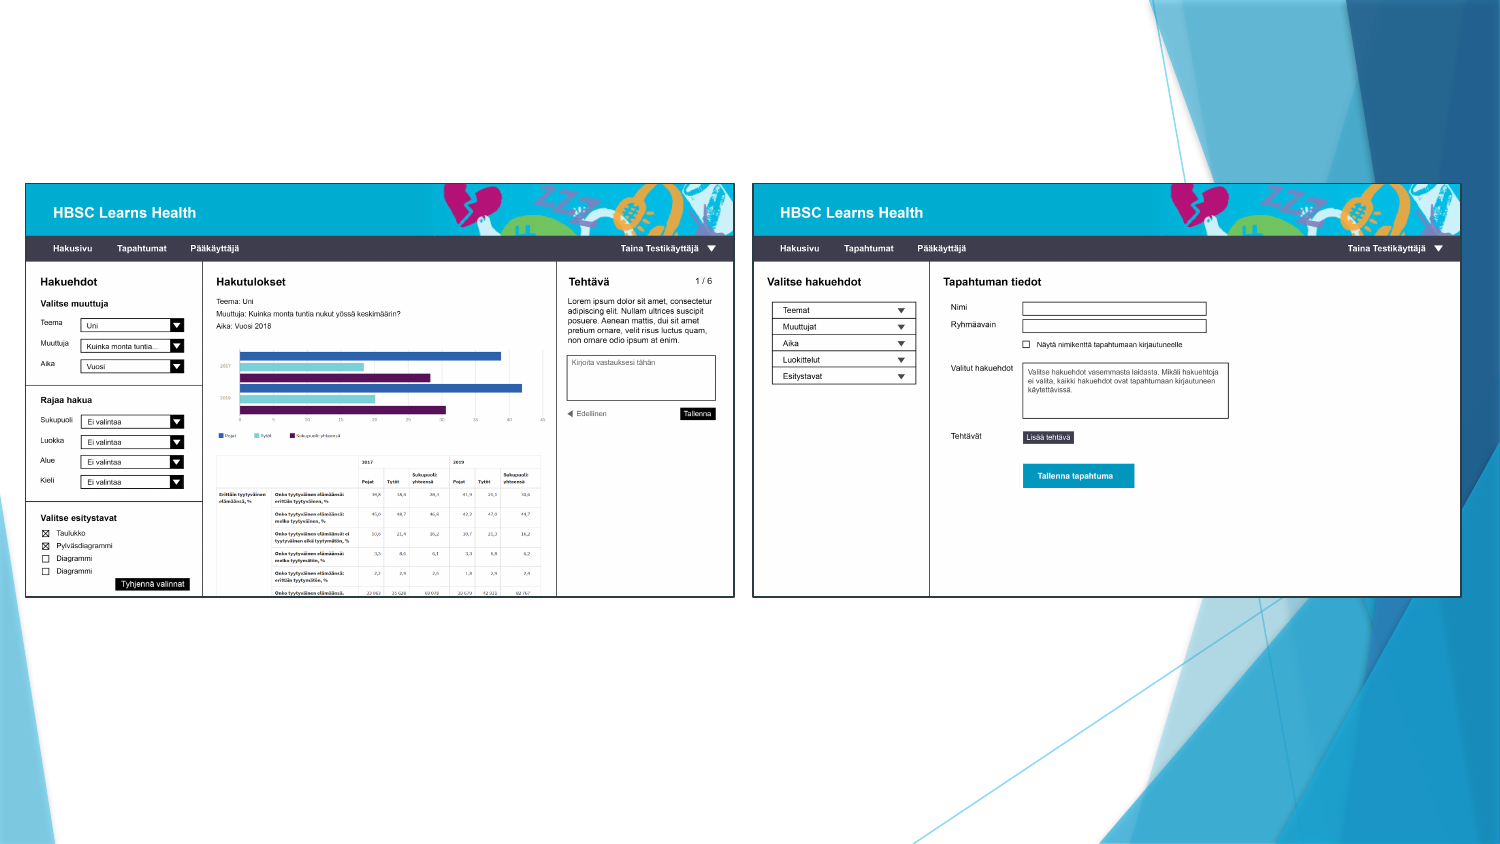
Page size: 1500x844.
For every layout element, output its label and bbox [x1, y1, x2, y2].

picture [753, 183, 1461, 597]
picture [1365, 226, 1371, 233]
picture [25, 183, 734, 597]
picture [638, 226, 644, 233]
